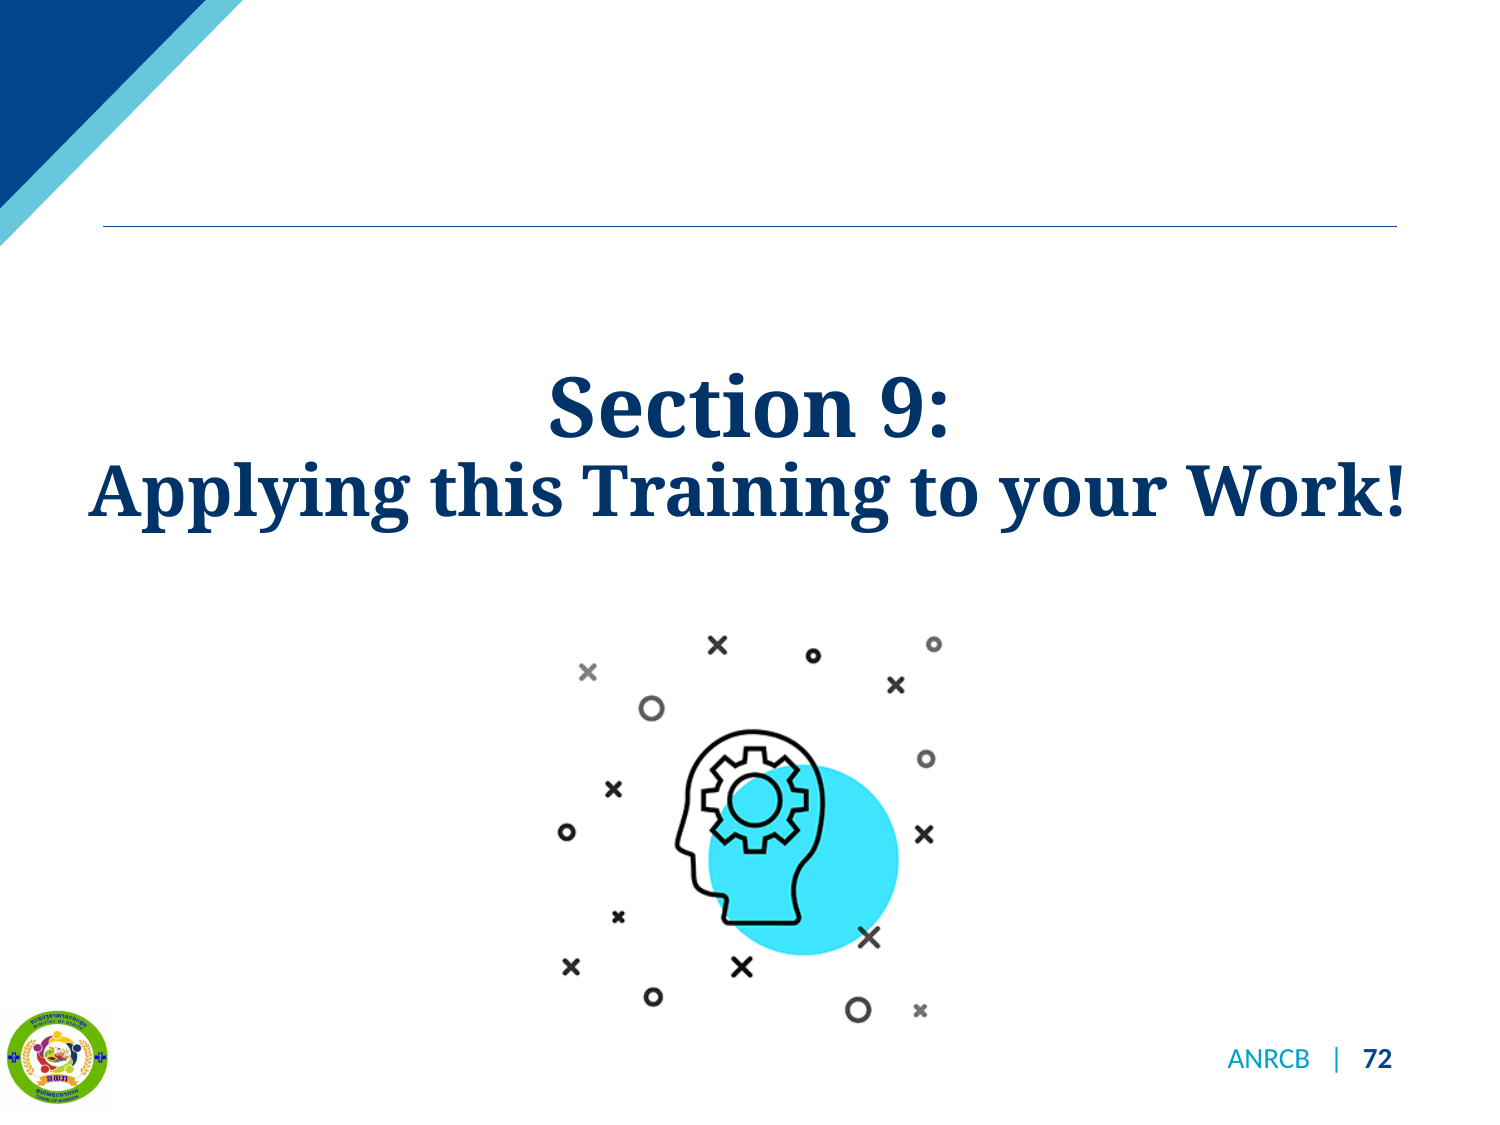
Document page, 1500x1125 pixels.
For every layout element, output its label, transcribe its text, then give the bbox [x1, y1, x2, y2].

picture [0, 1004, 113, 1110]
picture [403, 613, 1097, 1042]
title Section 9: Applying this Training to your Work! [51, 167, 1449, 540]
slide_number ANRCB | ‹#› [1159, 1041, 1408, 1073]
